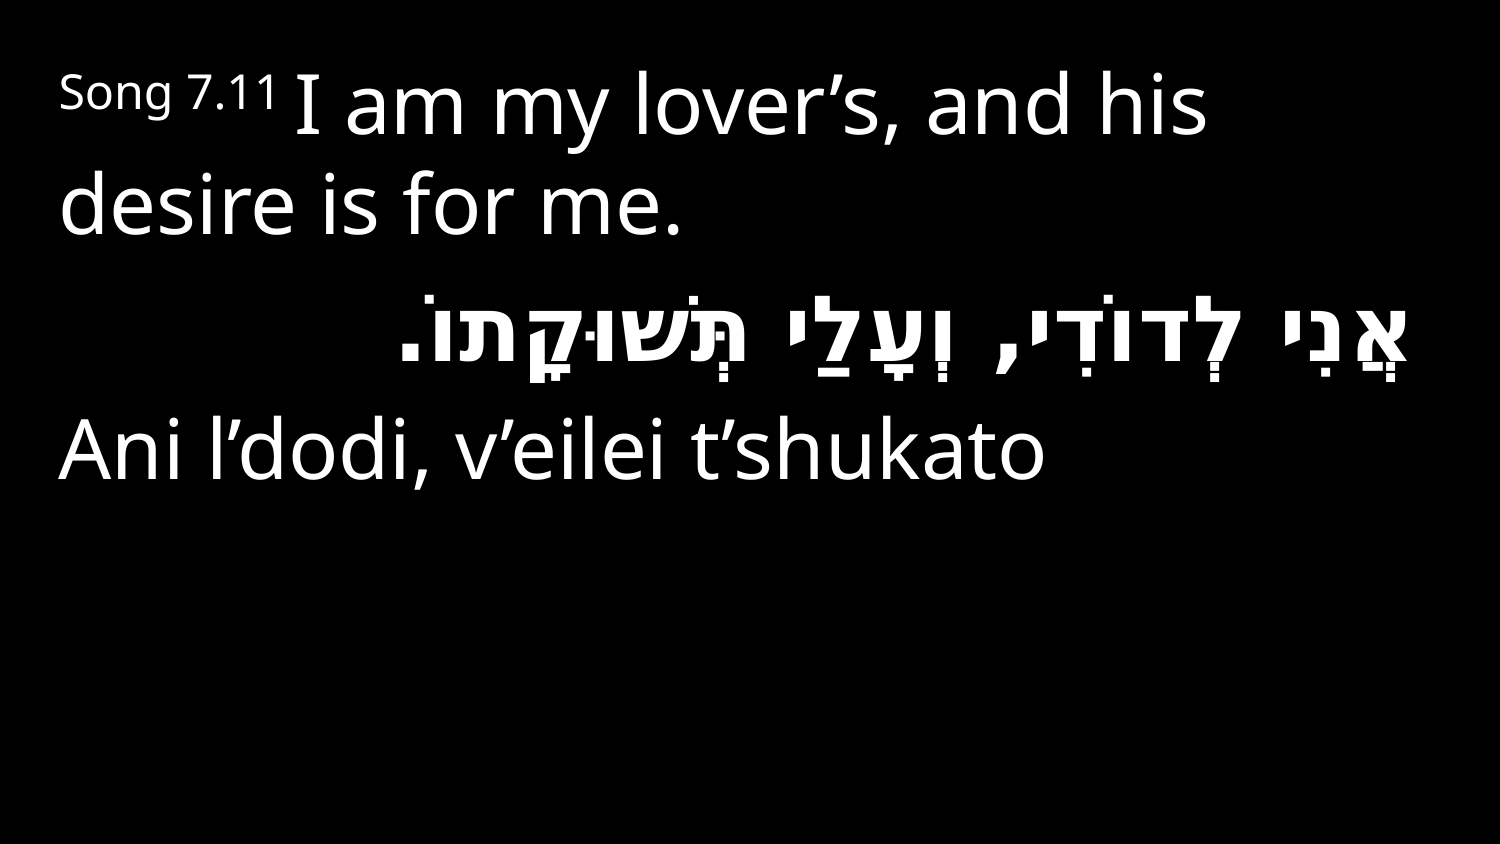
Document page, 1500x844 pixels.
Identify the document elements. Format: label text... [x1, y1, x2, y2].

list Song 7.11 I am my lover’s, and his desire is for me. אֲנִי לְדוֹדִי, וְעָלַי תְּשׁוּקָתוֹ. Ani l’dodi, v’eilei t’shukato [50, 46, 1425, 810]
